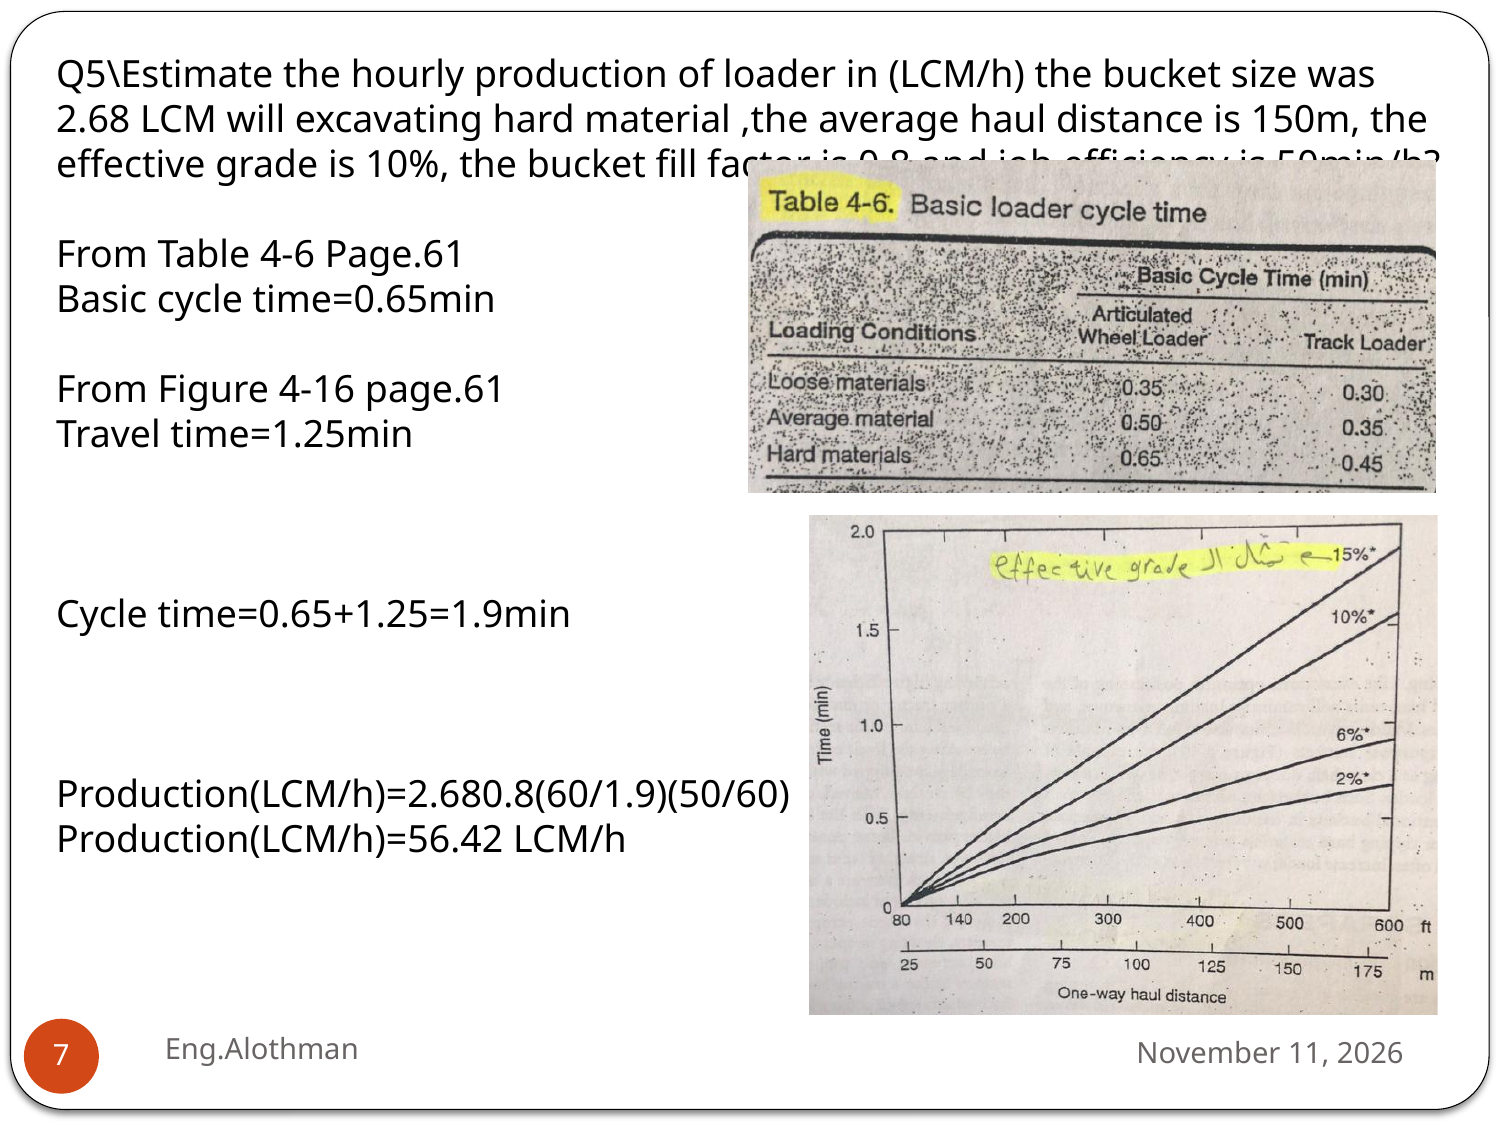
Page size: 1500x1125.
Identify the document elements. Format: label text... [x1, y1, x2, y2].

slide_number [1012, 1024, 1419, 1094]
slide_number 7 [23, 1018, 99, 1094]
picture [748, 0, 1438, 1015]
footer Eng.Alothman [150, 1012, 800, 1088]
